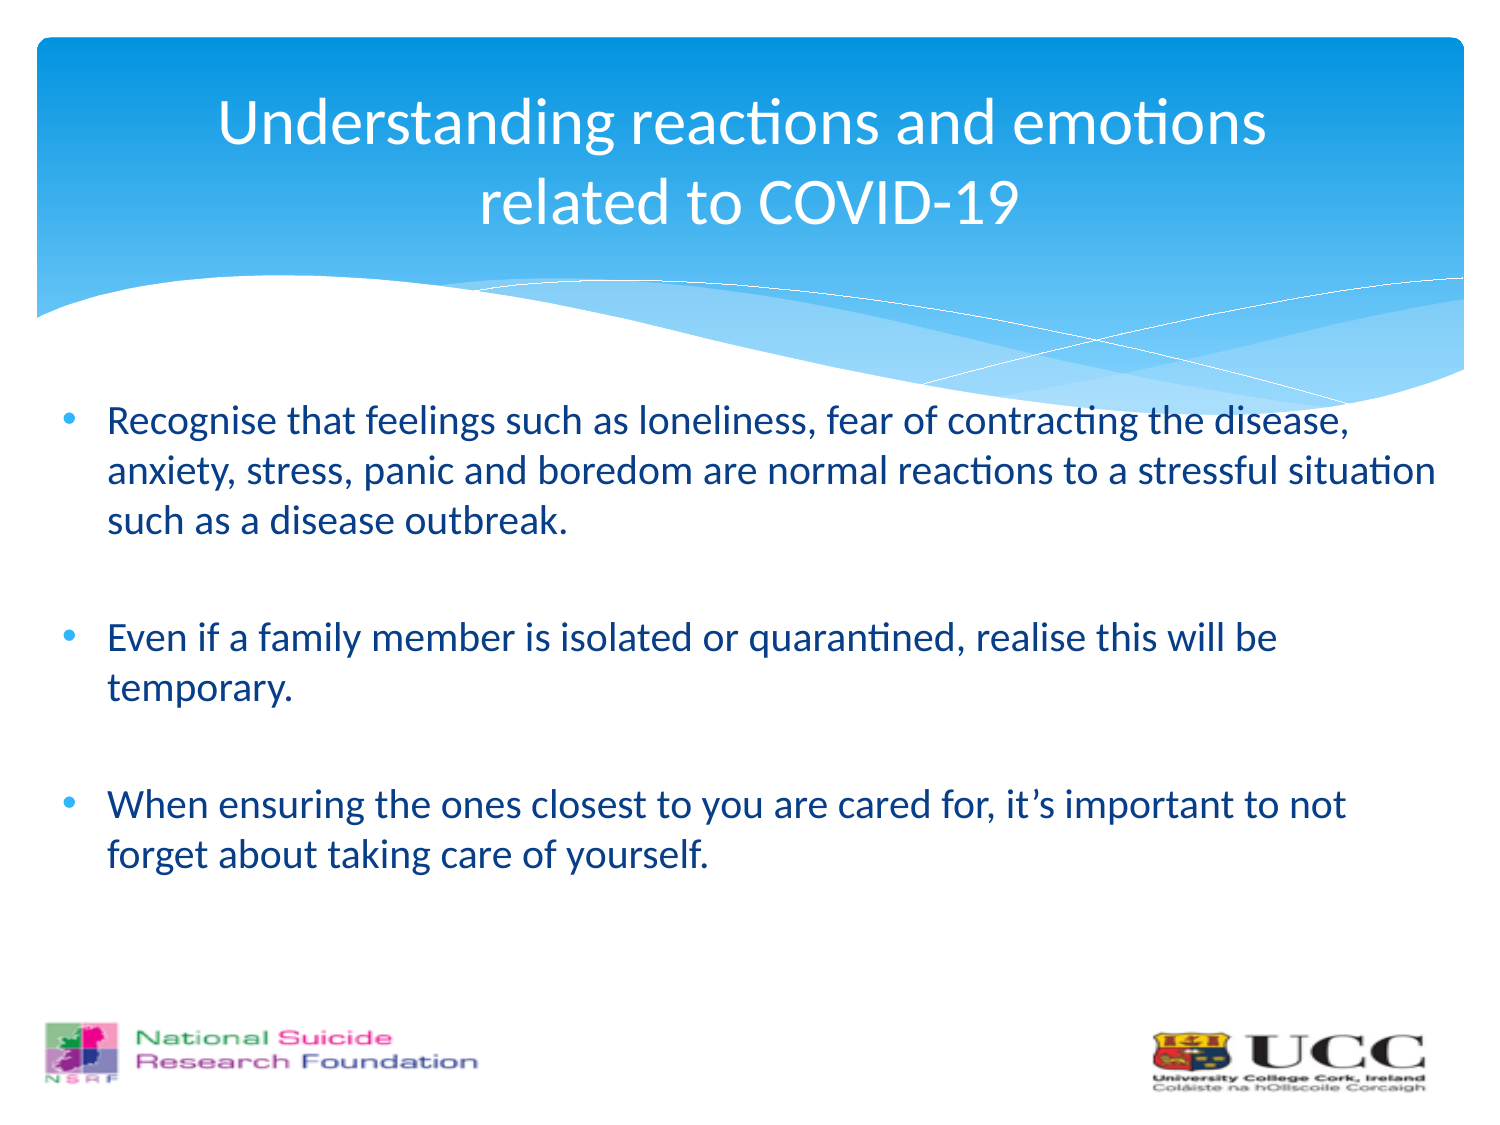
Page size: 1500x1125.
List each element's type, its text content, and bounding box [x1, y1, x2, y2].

list Recognise that feelings such as loneliness, fear of contracting the disease, anxiety, stress, panic and boredom are normal reactions to a stressful situation such as a disease outbreak. Even if a family member is isolated or quarantined, realise this will be temporary. When ensuring the ones closest to you are cared for, it’s important to not forget about taking care of yourself. [47, 385, 1453, 952]
picture [28, 1019, 1442, 1097]
title Understanding reactions and emotions related to COVID-19 [75, 55, 1425, 261]
